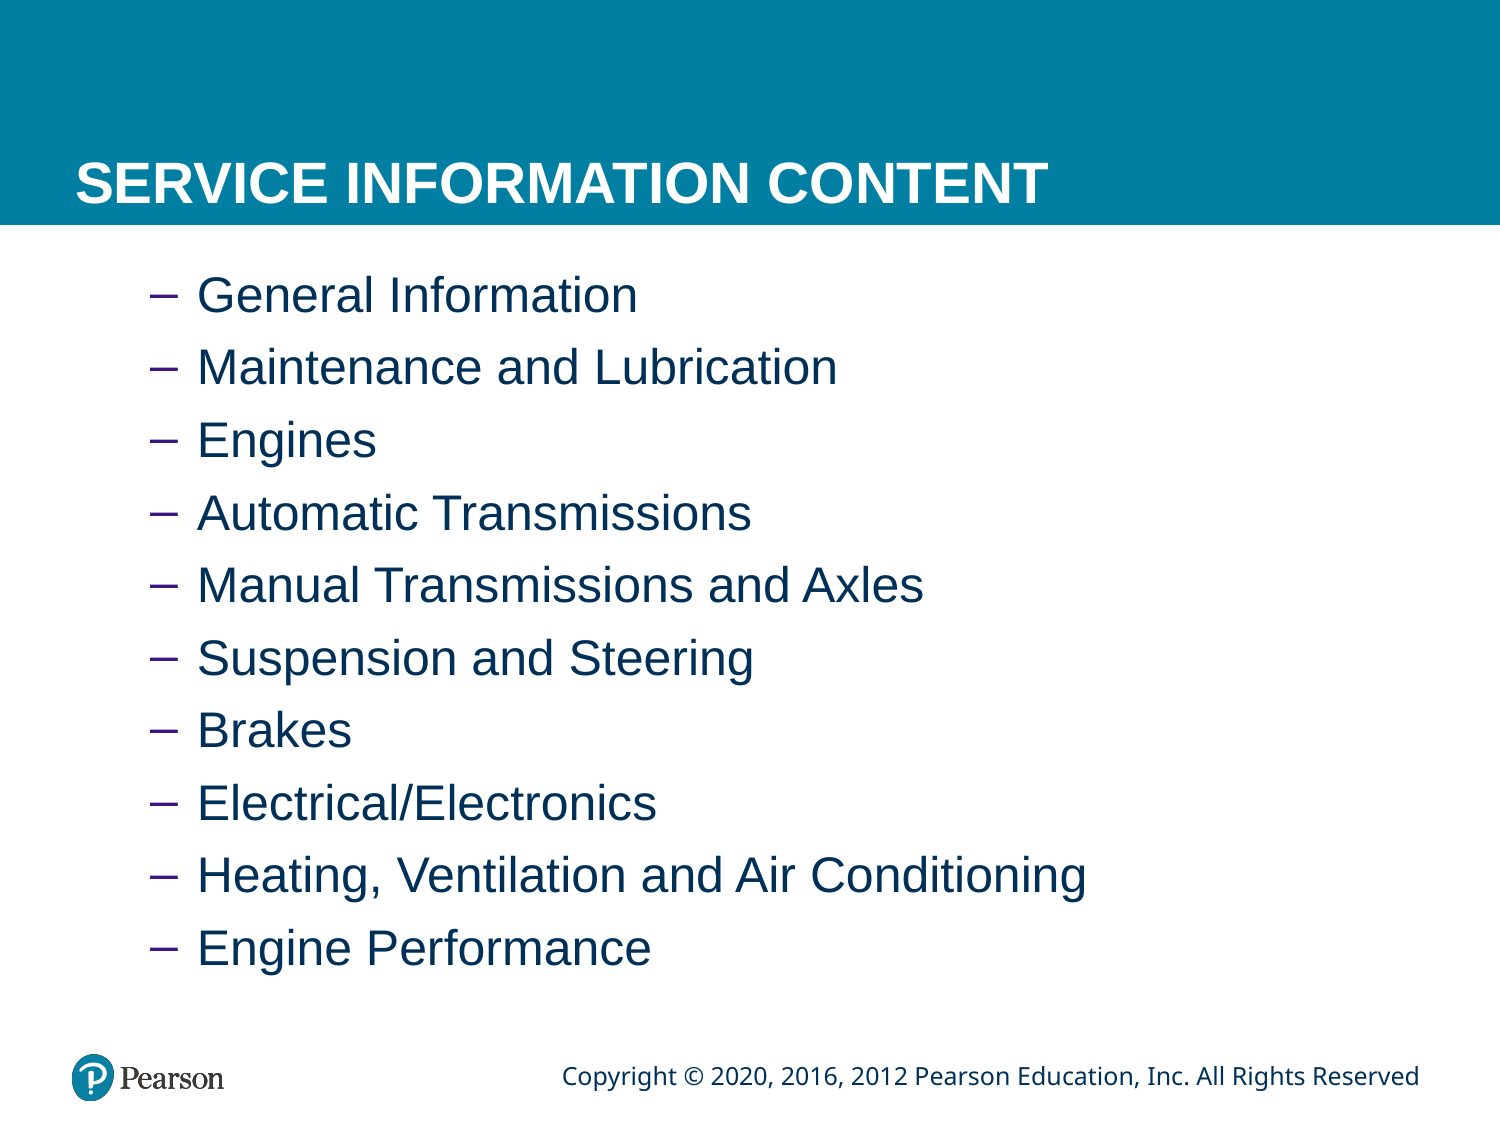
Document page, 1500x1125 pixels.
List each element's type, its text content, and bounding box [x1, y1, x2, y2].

picture [72, 1088, 83, 1101]
picture [72, 1054, 87, 1070]
picture [80, 1063, 106, 1088]
title SERVICE INFORMATION CONTENT [75, 35, 1425, 216]
picture [98, 1054, 224, 1101]
list General Information Maintenance and Lubrication Engines Automatic Transmissions Manual Transmissions and Axles Suspension and Steering Brakes Electrical/Electronics Heating, Ventilation and Air Conditioning Engine Performance [75, 262, 1425, 1005]
